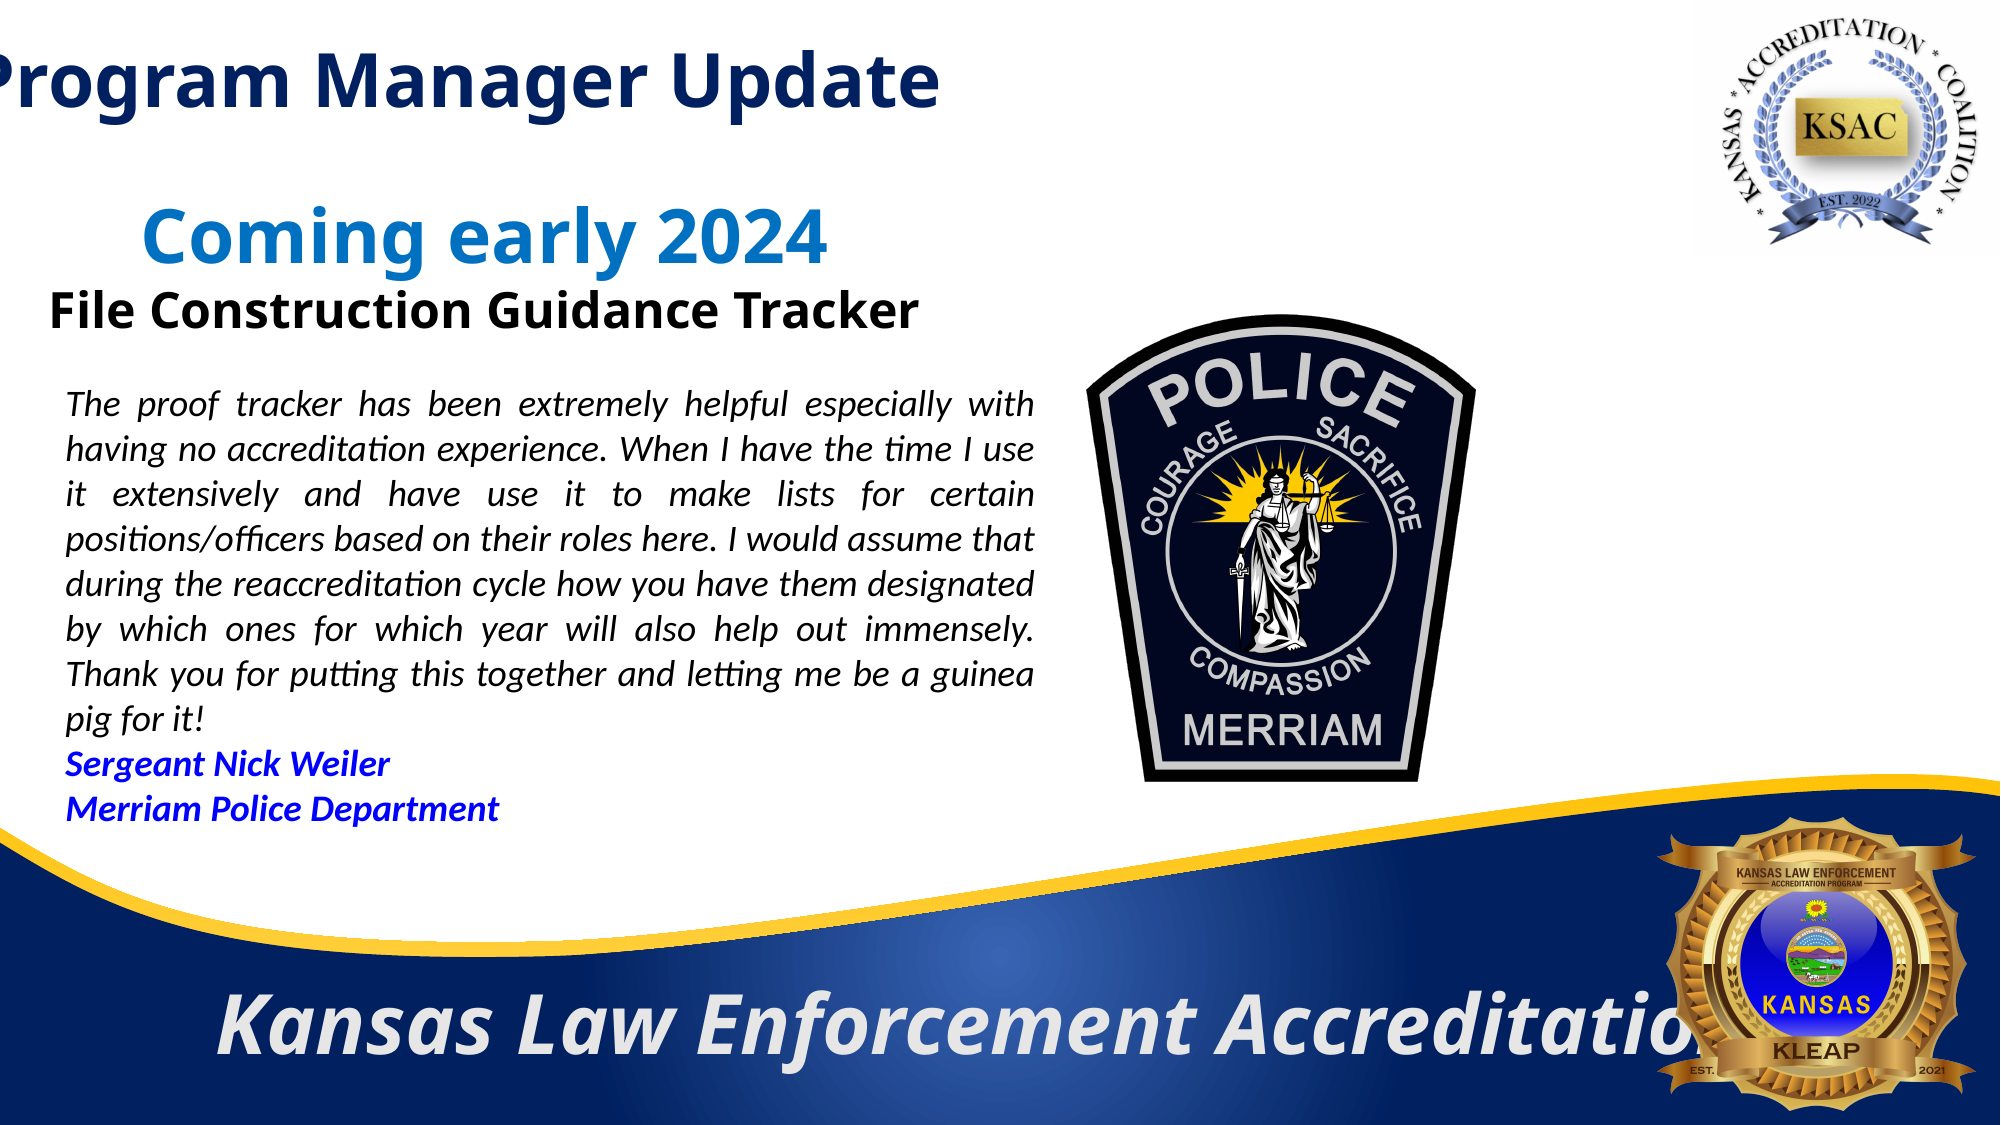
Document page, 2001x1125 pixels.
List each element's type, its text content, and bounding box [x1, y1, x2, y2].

picture [1086, 314, 1476, 782]
text_box Kansas Law Enforcement Accreditation [200, 963, 1657, 1079]
text_box [0, 772, 2000, 956]
text_box [0, 787, 2000, 1125]
text_box Coming early 2024 File Construction Guidance Tracker [11, 180, 959, 346]
text_box The proof tracker has been extremely helpful especially with having no accreditation experience. When I have the time I use it extensively and have use it to make lists for certain positions/officers based on their roles here. I would assume that during the reaccreditation cycle how you have them designated by which ones for which year will also help out immensely. Thank you for putting this together and letting me be a guinea pig for it! Sergeant Nick Weiler Merriam Police Department [50, 371, 1051, 837]
text_box Program Manager Update [0, 25, 958, 131]
picture [1691, 0, 2000, 258]
picture [1657, 816, 1976, 1111]
